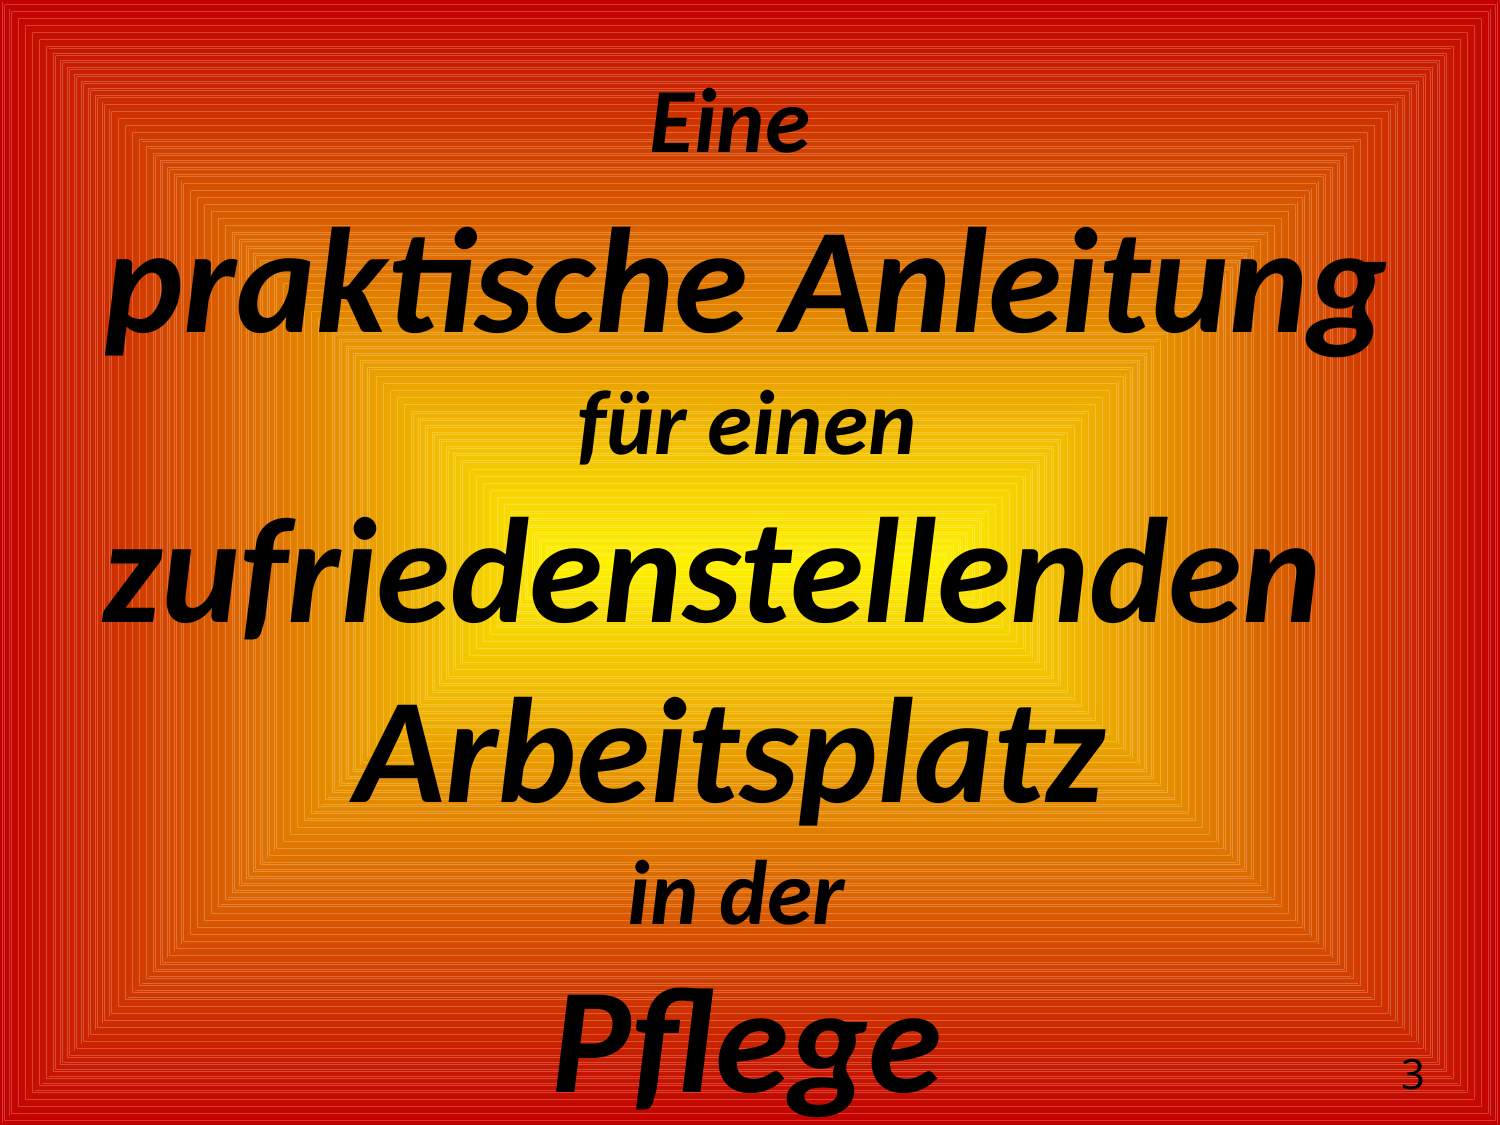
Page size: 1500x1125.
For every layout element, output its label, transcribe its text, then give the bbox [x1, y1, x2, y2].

title Eine praktische Anleitung für einen zufriedenstellenden Arbeitsplatz in der Pflege [41, 30, 1453, 1094]
slide_number 3 [1299, 1052, 1425, 1113]
